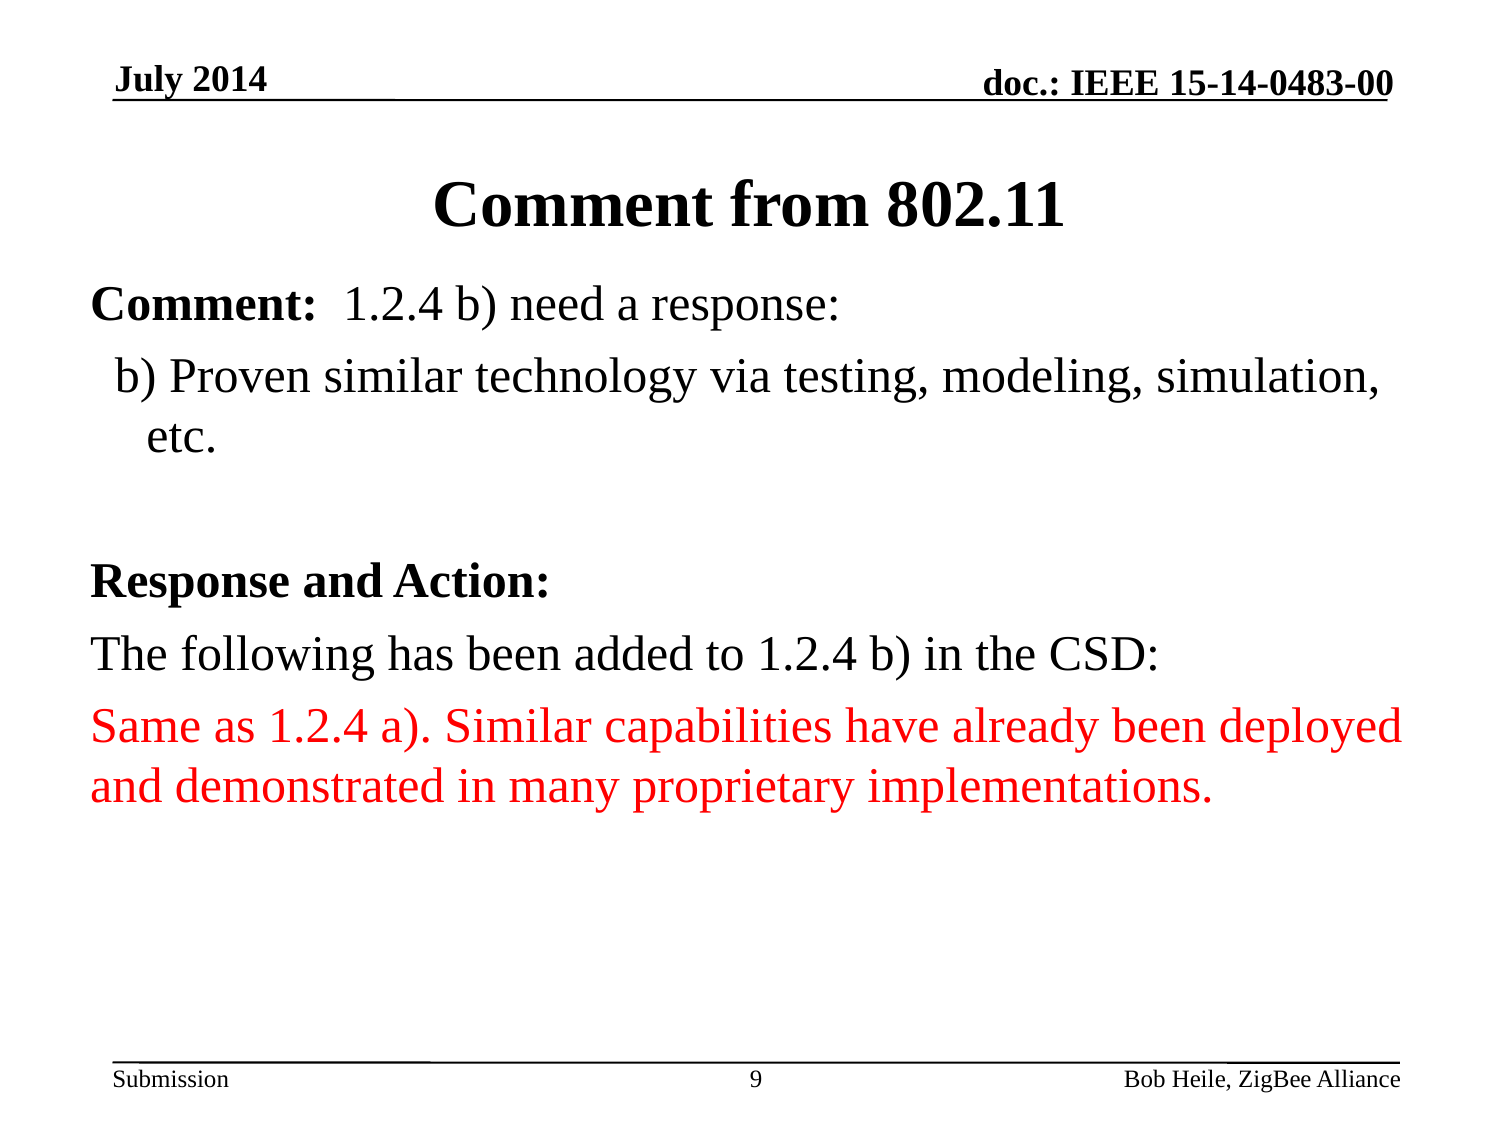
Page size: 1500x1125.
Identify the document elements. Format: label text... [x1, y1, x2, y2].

list Comment: 1.2.4 b) need a response: b) Proven similar technology via testing, modeling, simulation, etc. Response and Action: The following has been added to 1.2.4 b) in the CSD: Same as 1.2.4 a). Similar capabilities have already been deployed and demonstrated in many proprietary implementations. [74, 262, 1459, 1006]
slide_number 9 [712, 1061, 800, 1123]
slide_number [114, 54, 423, 100]
title Comment from 802.11 [112, 112, 1388, 262]
footer Bob Heile, ZigBee Alliance [878, 1061, 1402, 1093]
